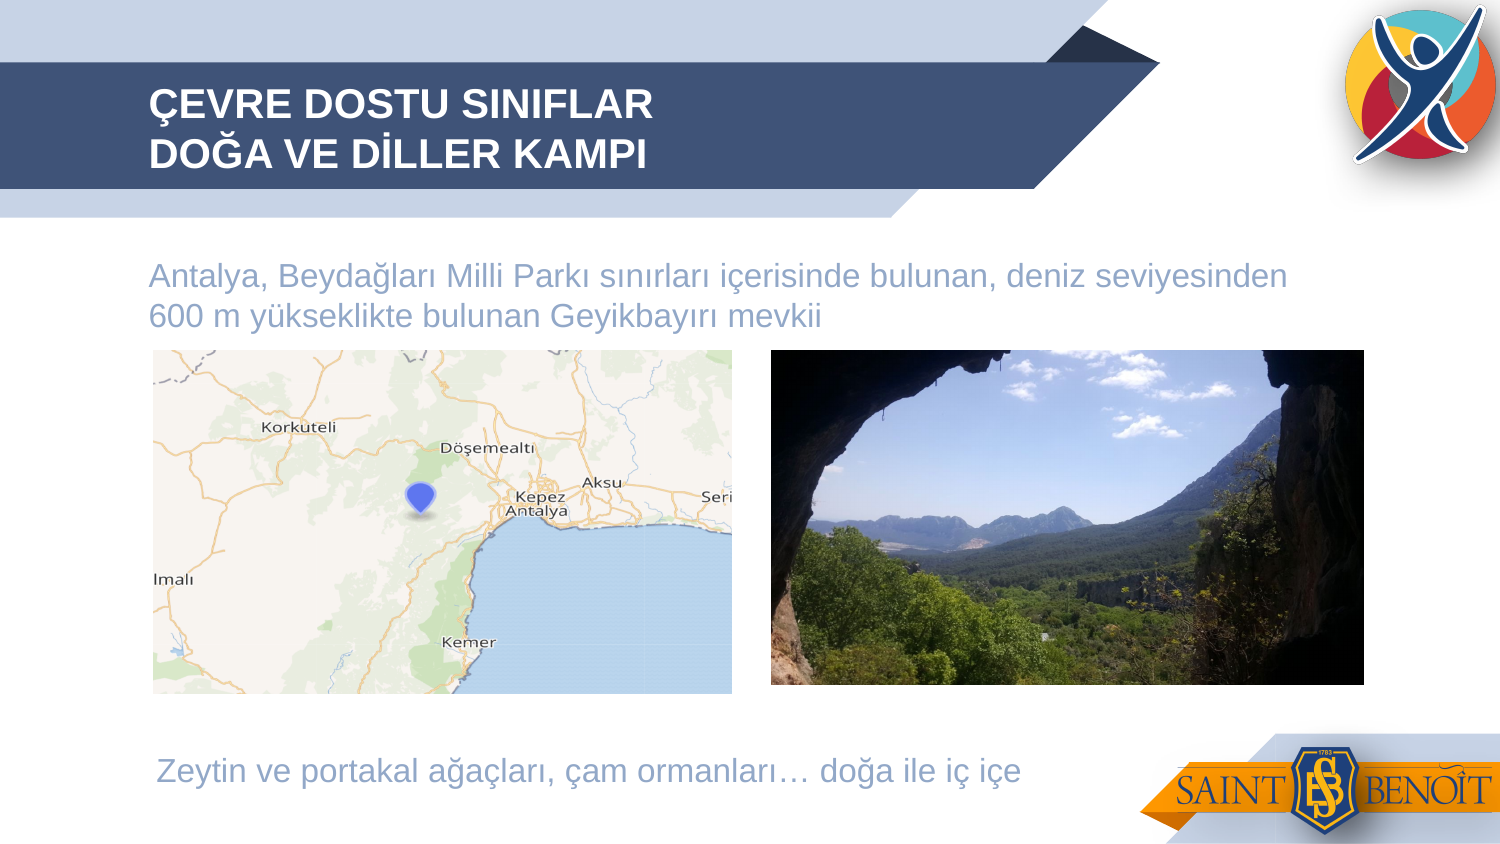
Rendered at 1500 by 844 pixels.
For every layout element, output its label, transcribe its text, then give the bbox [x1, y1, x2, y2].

picture [770, 350, 1365, 685]
text_box Zeytin ve portakal ağaçları, çam ormanları… doğa ile iç içe [141, 734, 1269, 805]
picture [153, 350, 732, 694]
title ÇEVRE DOSTU SINIFLAR DOĞA VE DİLLER KAMPI [133, 64, 997, 190]
text_box Antalya, Beydağları Milli Parkı sınırları içerisinde bulunan, deniz seviyesinden 600 m yükseklikte bulunan Geyikbayırı mevkii [133, 239, 1344, 350]
picture [1342, 1, 1498, 168]
picture [1177, 747, 1492, 835]
